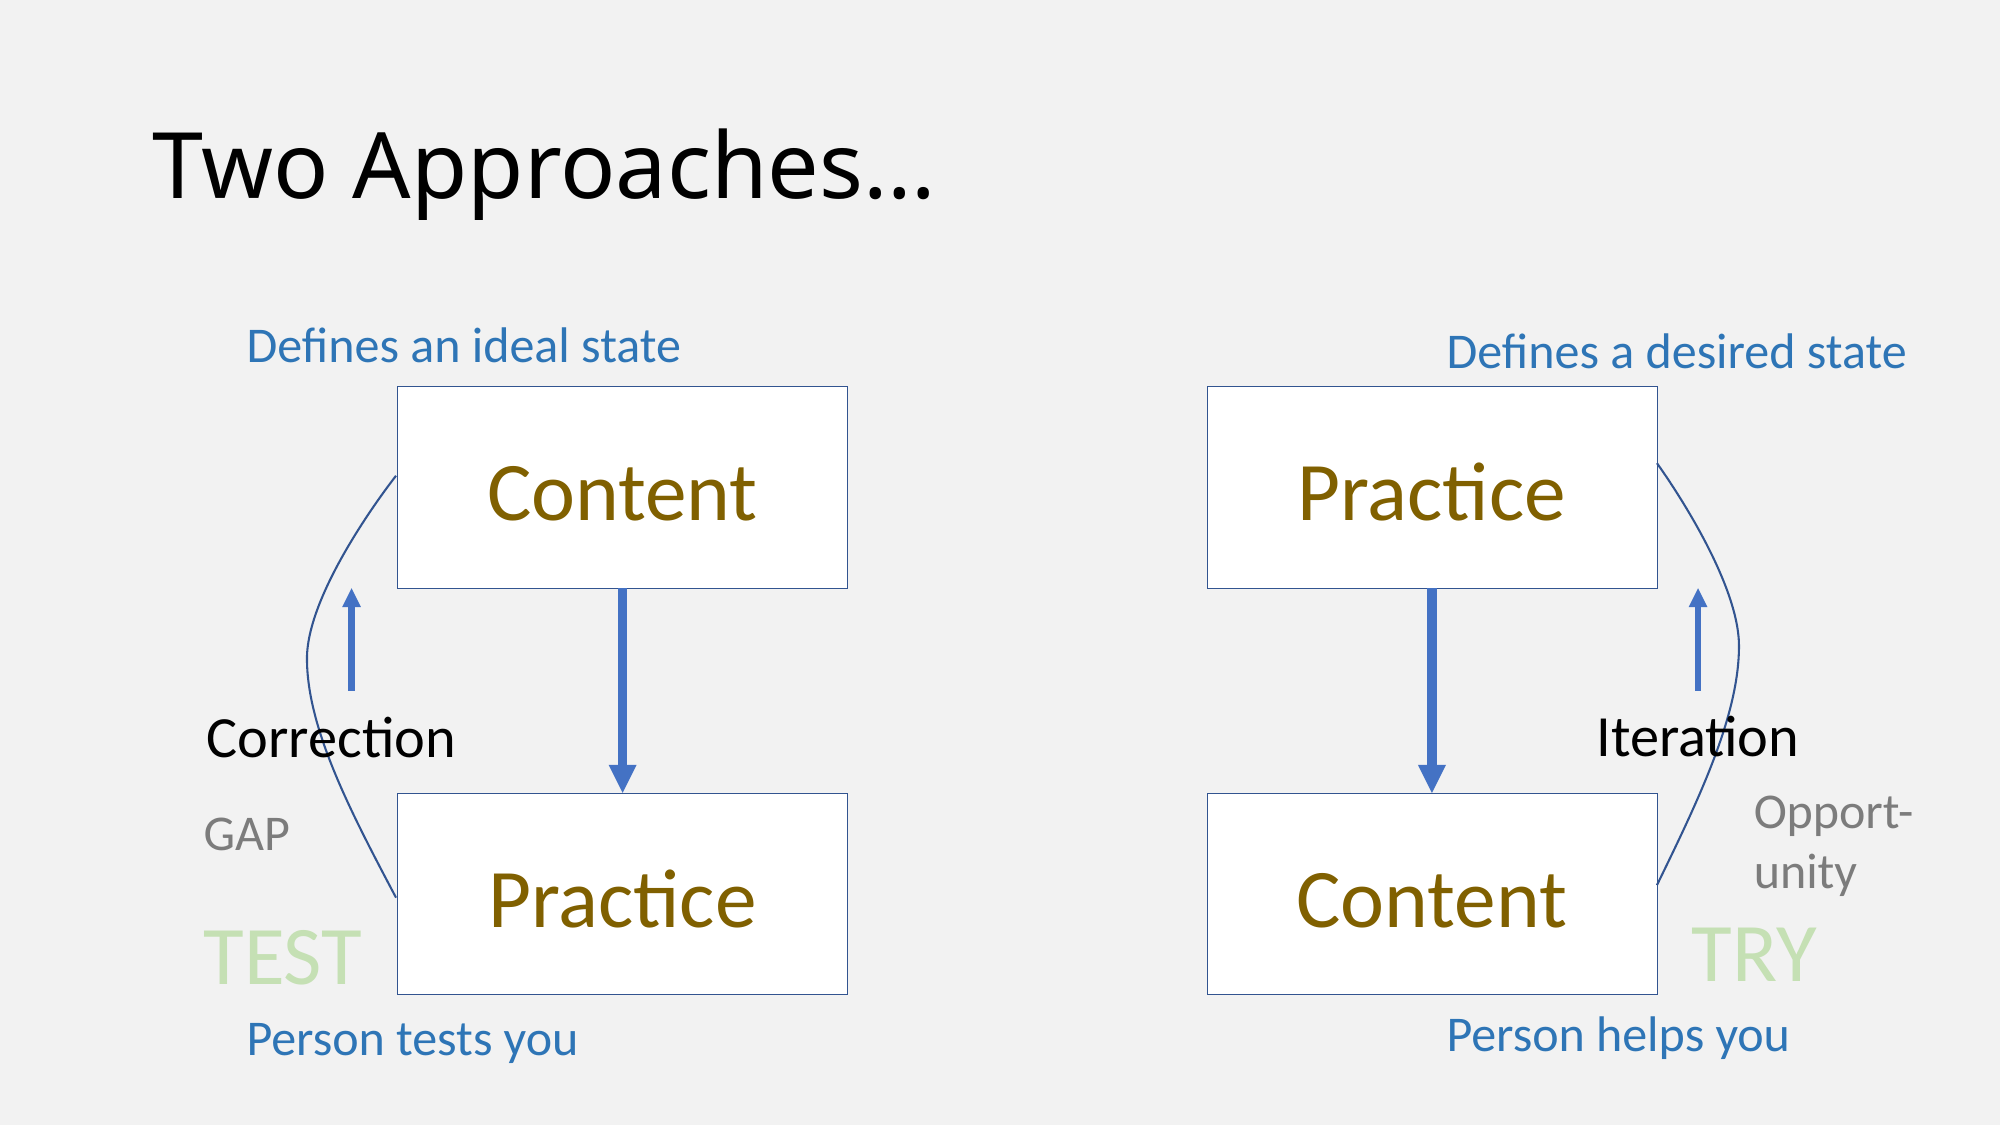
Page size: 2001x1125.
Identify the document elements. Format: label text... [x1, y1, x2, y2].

text_box Person tests you [231, 997, 757, 1073]
text_box [1656, 776, 1709, 886]
text_box Content [397, 386, 849, 589]
text_box GAP [188, 792, 307, 868]
text_box [305, 475, 397, 691]
text_box Practice [1206, 386, 1658, 589]
text_box Person helps you [1431, 994, 1957, 1070]
text_box TRY [1676, 890, 1938, 1006]
text_box Defines an ideal state [231, 304, 757, 380]
text_box Defines a desired state [1431, 310, 1957, 386]
text_box [335, 777, 397, 893]
text_box [1656, 462, 1741, 690]
text_box Opport-unity [1739, 770, 1948, 906]
title Two Approaches… [137, 59, 1863, 278]
text_box Practice [397, 792, 849, 996]
text_box TEST [189, 893, 450, 1009]
text_box Correction [192, 691, 495, 777]
text_box Content [1206, 792, 1658, 996]
text_box Iteration [1581, 690, 1815, 776]
